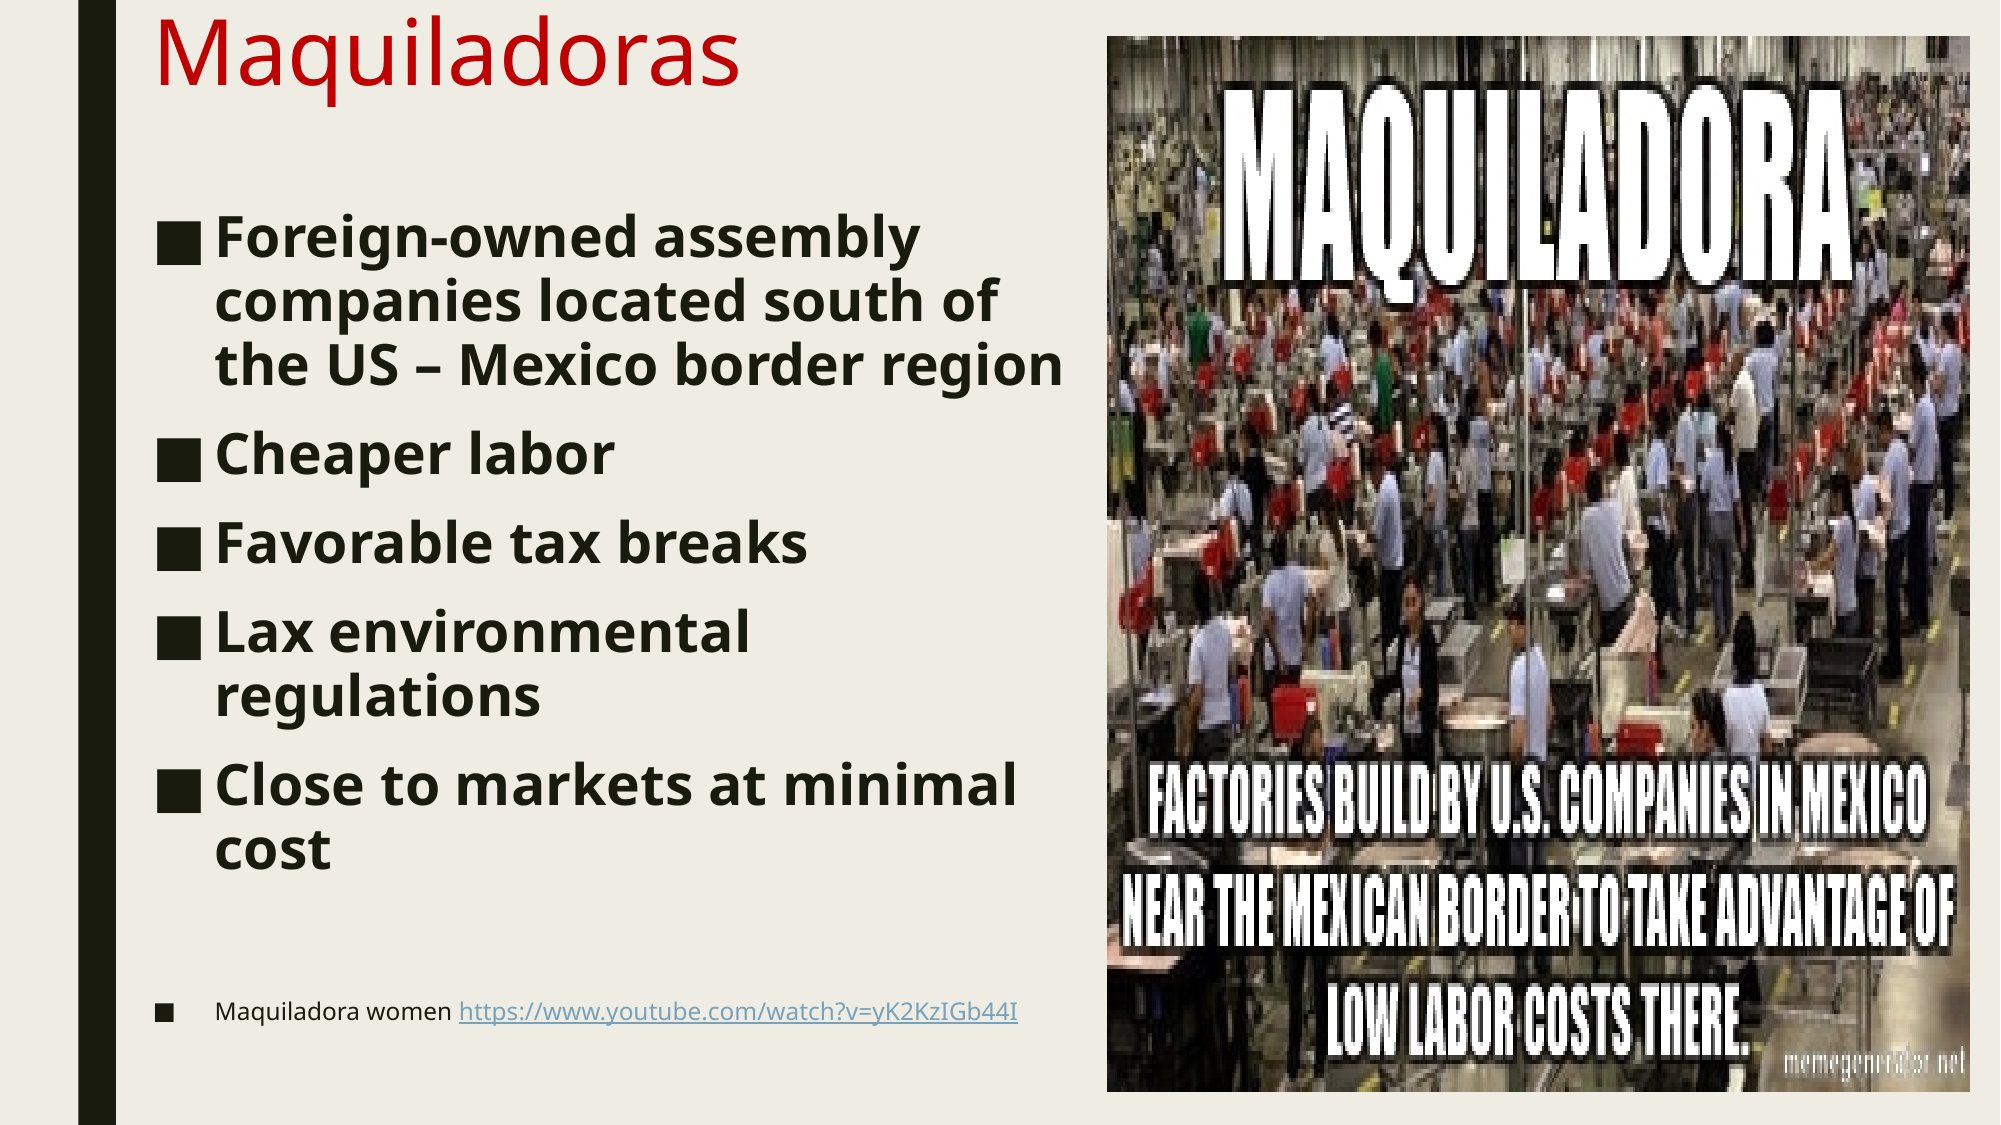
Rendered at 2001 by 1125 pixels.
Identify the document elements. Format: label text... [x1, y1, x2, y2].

list Foreign-owned assembly companies located south of the US – Mexico border region Cheaper labor Favorable tax breaks Lax environmental regulations Close to markets at minimal cost Maquiladora women https://www.youtube.com/watch?v=yK2KzIGb44I [137, 198, 1084, 1092]
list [1106, 36, 1970, 1092]
title Maquiladoras [137, 0, 1000, 198]
